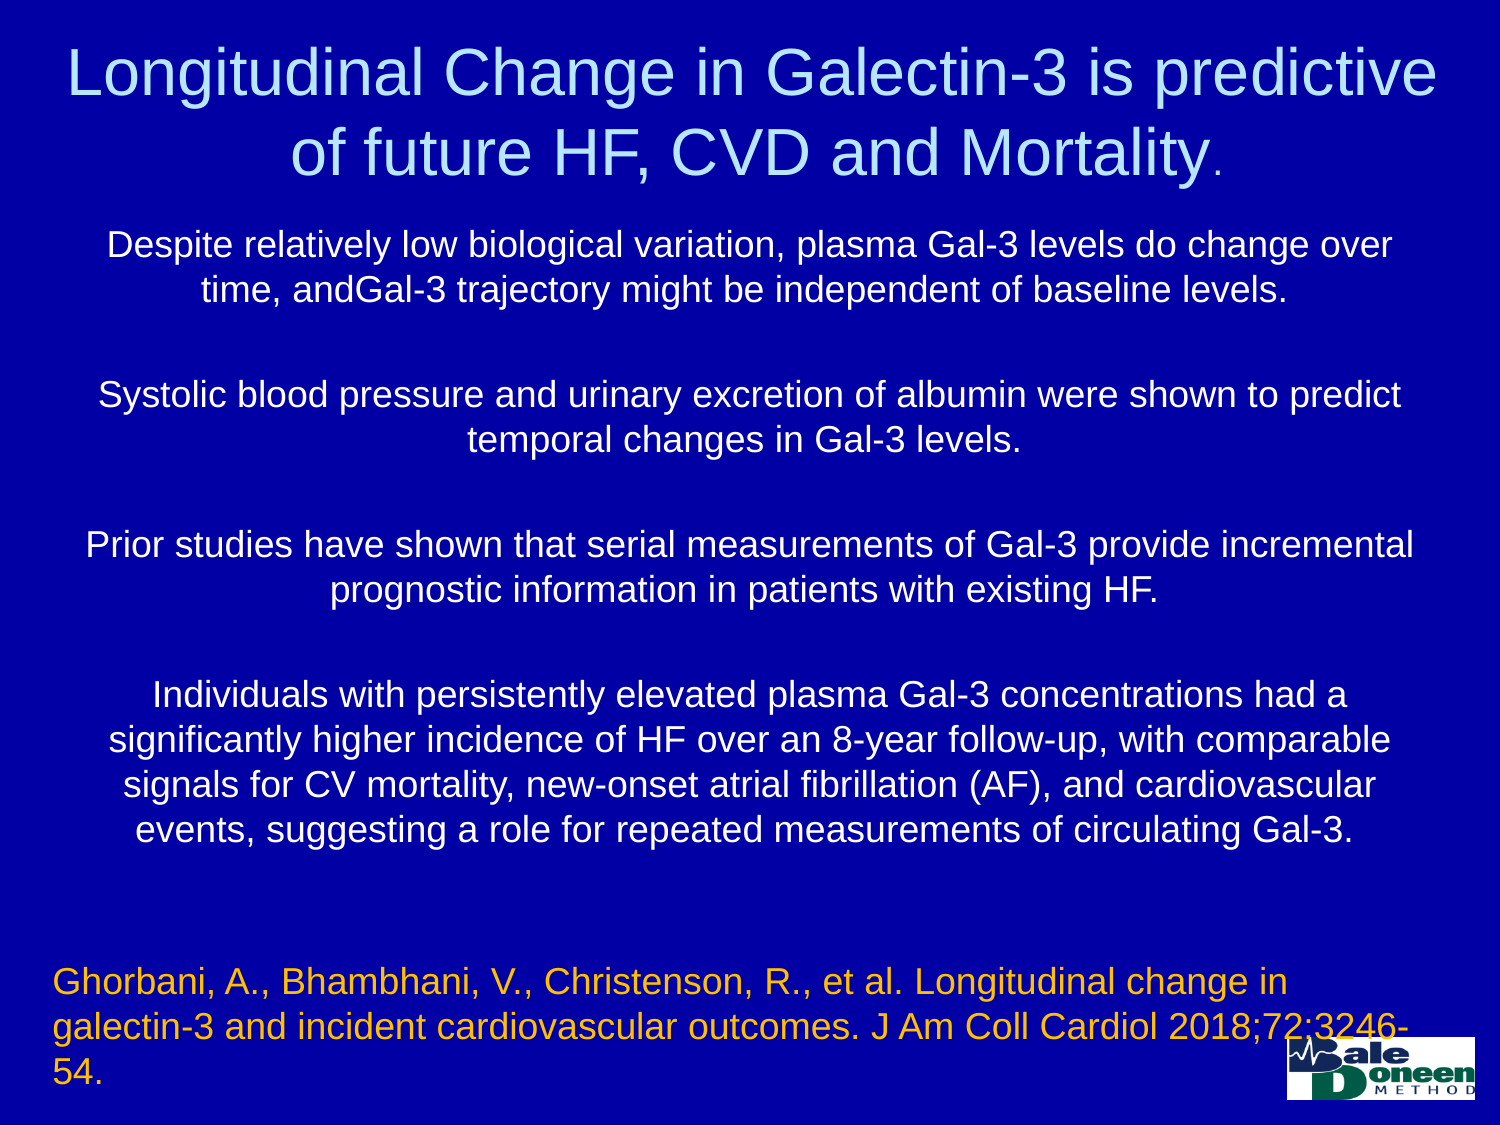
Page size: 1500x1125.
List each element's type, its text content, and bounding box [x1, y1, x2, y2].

picture [1426, 1037, 1475, 1100]
list Despite relatively low biological variation, plasma Gal-3 levels do change over time, andGal-3 trajectory might be independent of baseline levels. Systolic blood pressure and urinary excretion of albumin were shown to predict temporal changes in Gal-3 levels. Prior studies have shown that serial measurements of Gal-3 provide incremental prognostic information in patients with existing HF. Individuals with persistently elevated plasma Gal-3 concentrations had a significantly higher incidence of HF over an 8-year follow-up, with comparable signals for CV mortality, new-onset atrial fibrillation (AF), and cardiovascular events, suggesting a role for repeated measurements of circulating Gal-3. [55, 212, 1445, 951]
title Longitudinal Change in Galectin-3 is predictive of future HF, CVD and Mortality. [12, 46, 1500, 172]
text_box Ghorbani, A., Bhambhani, V., Christenson, R., et al. Longitudinal change in galectin-3 and incident cardiovascular outcomes. J Am Coll Cardiol 2018;72:3246-54. [37, 949, 1426, 1100]
